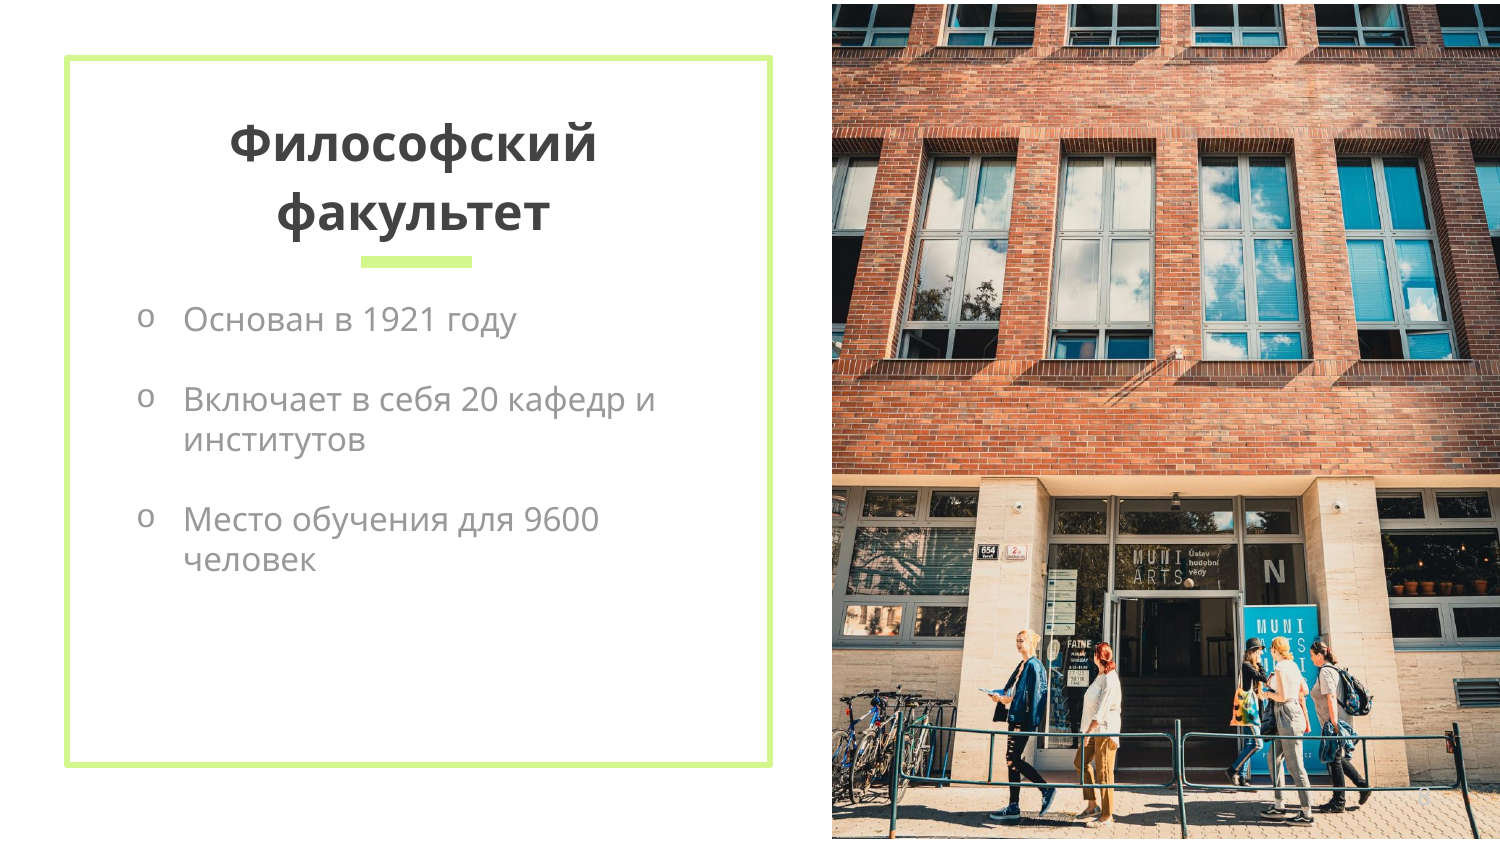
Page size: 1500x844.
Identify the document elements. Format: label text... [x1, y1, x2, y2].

title Философский факультет [121, 160, 707, 256]
picture [832, 4, 1500, 840]
subtitle Основан в 1921 году Включает в себя 20 кафедр и институтов Место обучения для 9600 человек [121, 283, 724, 690]
